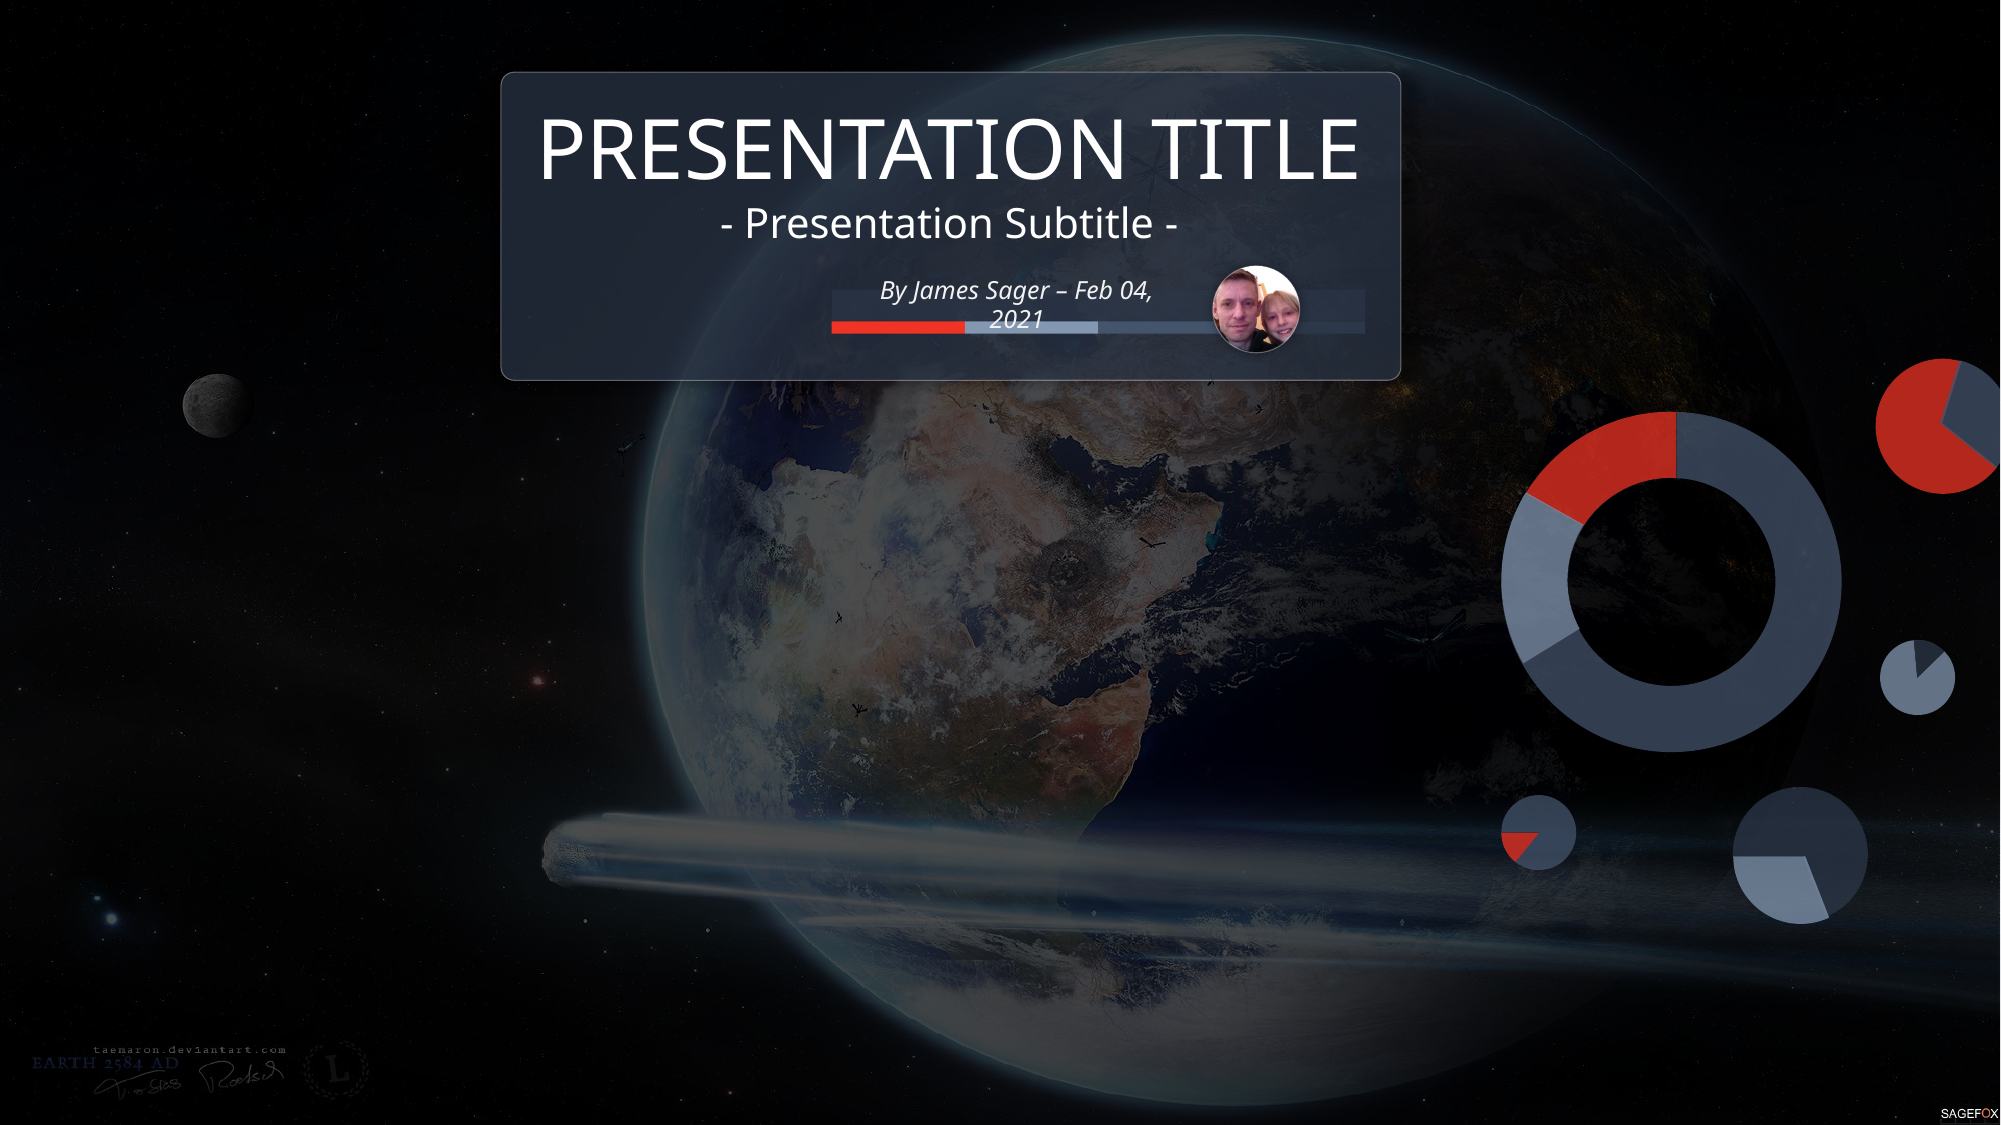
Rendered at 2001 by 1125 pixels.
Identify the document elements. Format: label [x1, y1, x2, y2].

text_box [1501, 795, 1577, 871]
picture [0, 0, 2001, 1125]
text_box [1481, 411, 1842, 753]
text_box [1875, 358, 2000, 494]
text_box [500, 72, 1401, 381]
text_box [1732, 786, 1868, 924]
text_box [1879, 639, 1955, 715]
